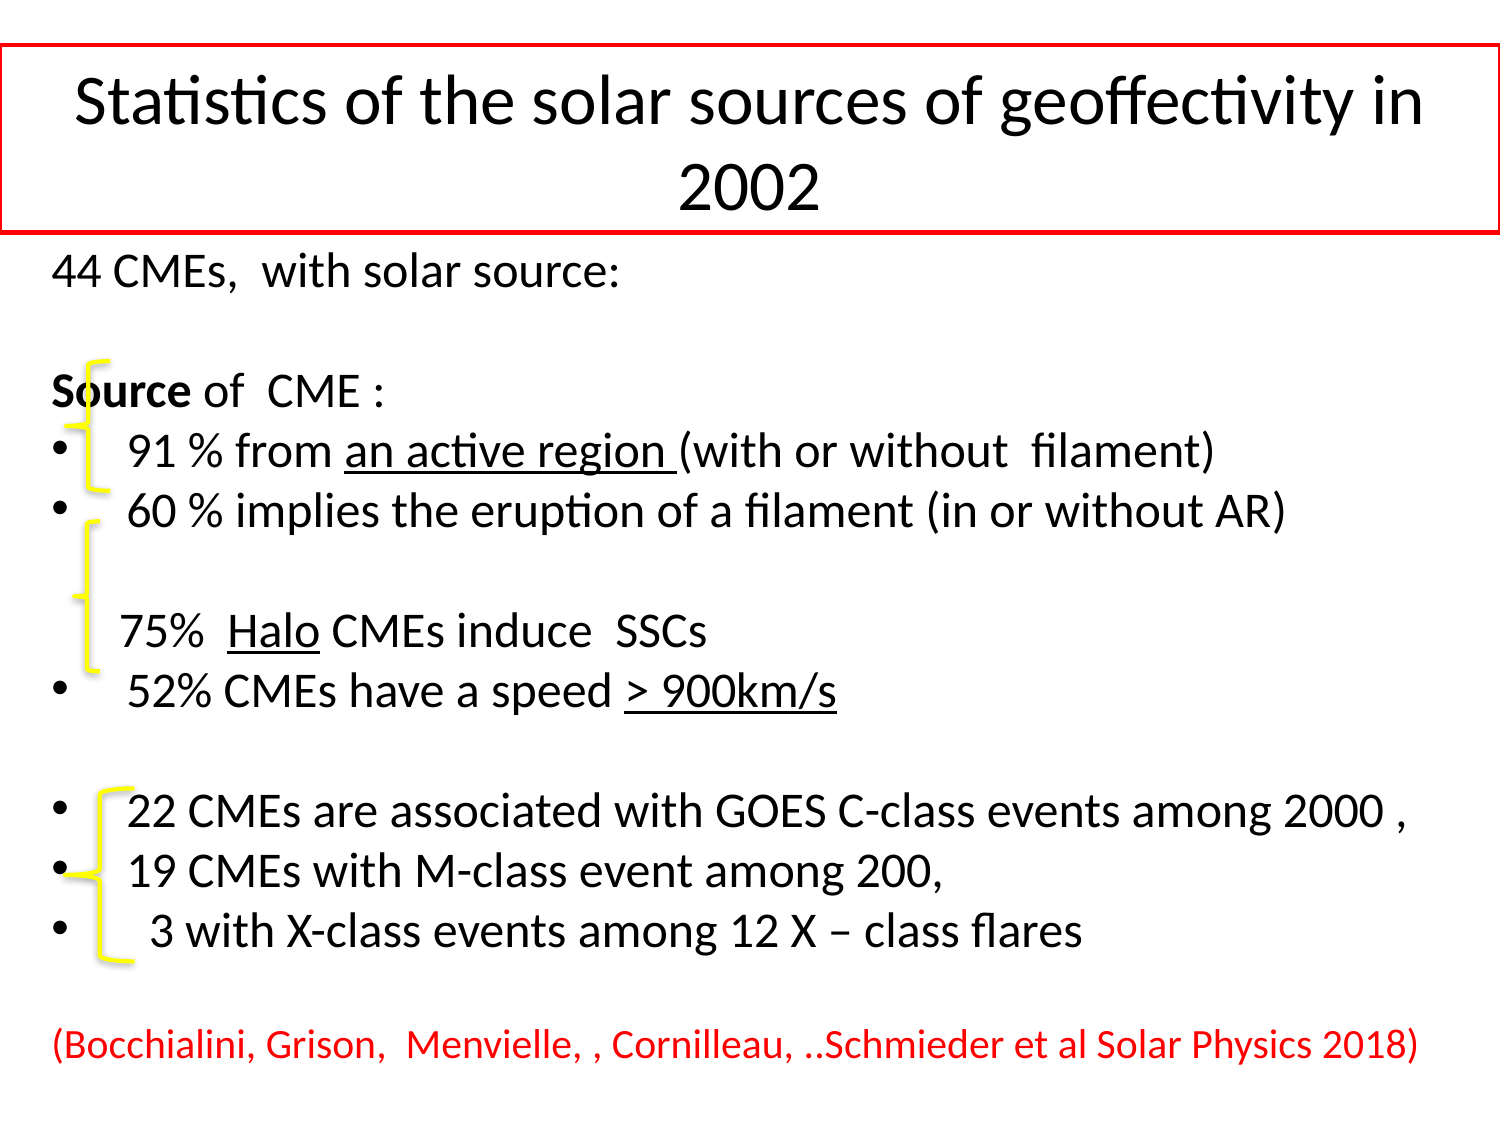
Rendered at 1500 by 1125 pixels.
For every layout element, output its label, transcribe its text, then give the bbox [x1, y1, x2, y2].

text_box [62, 786, 135, 964]
text_box [63, 358, 111, 493]
text_box 44 CMEs, with solar source: Source of CME : 91 % from an active region (with or without filament) 60 % implies the eruption of a filament (in or without AR) 75% Halo CMEs induce SSCs 52% CMEs have a speed > 900km/s 22 CMEs are associated with GOES C-class events among 2000 , 19 CMEs with M-class event among 200, 3 with X-class events among 12 X – class flares (Bocchialini, Grison, Menvielle, , Cornilleau, ..Schmieder et al Solar Physics 2018) [36, 233, 1500, 1075]
text_box [72, 519, 100, 674]
title Statistics of the solar sources of geoffectivity in 2002 [0, 45, 1500, 233]
text_box [374, 509, 1125, 570]
